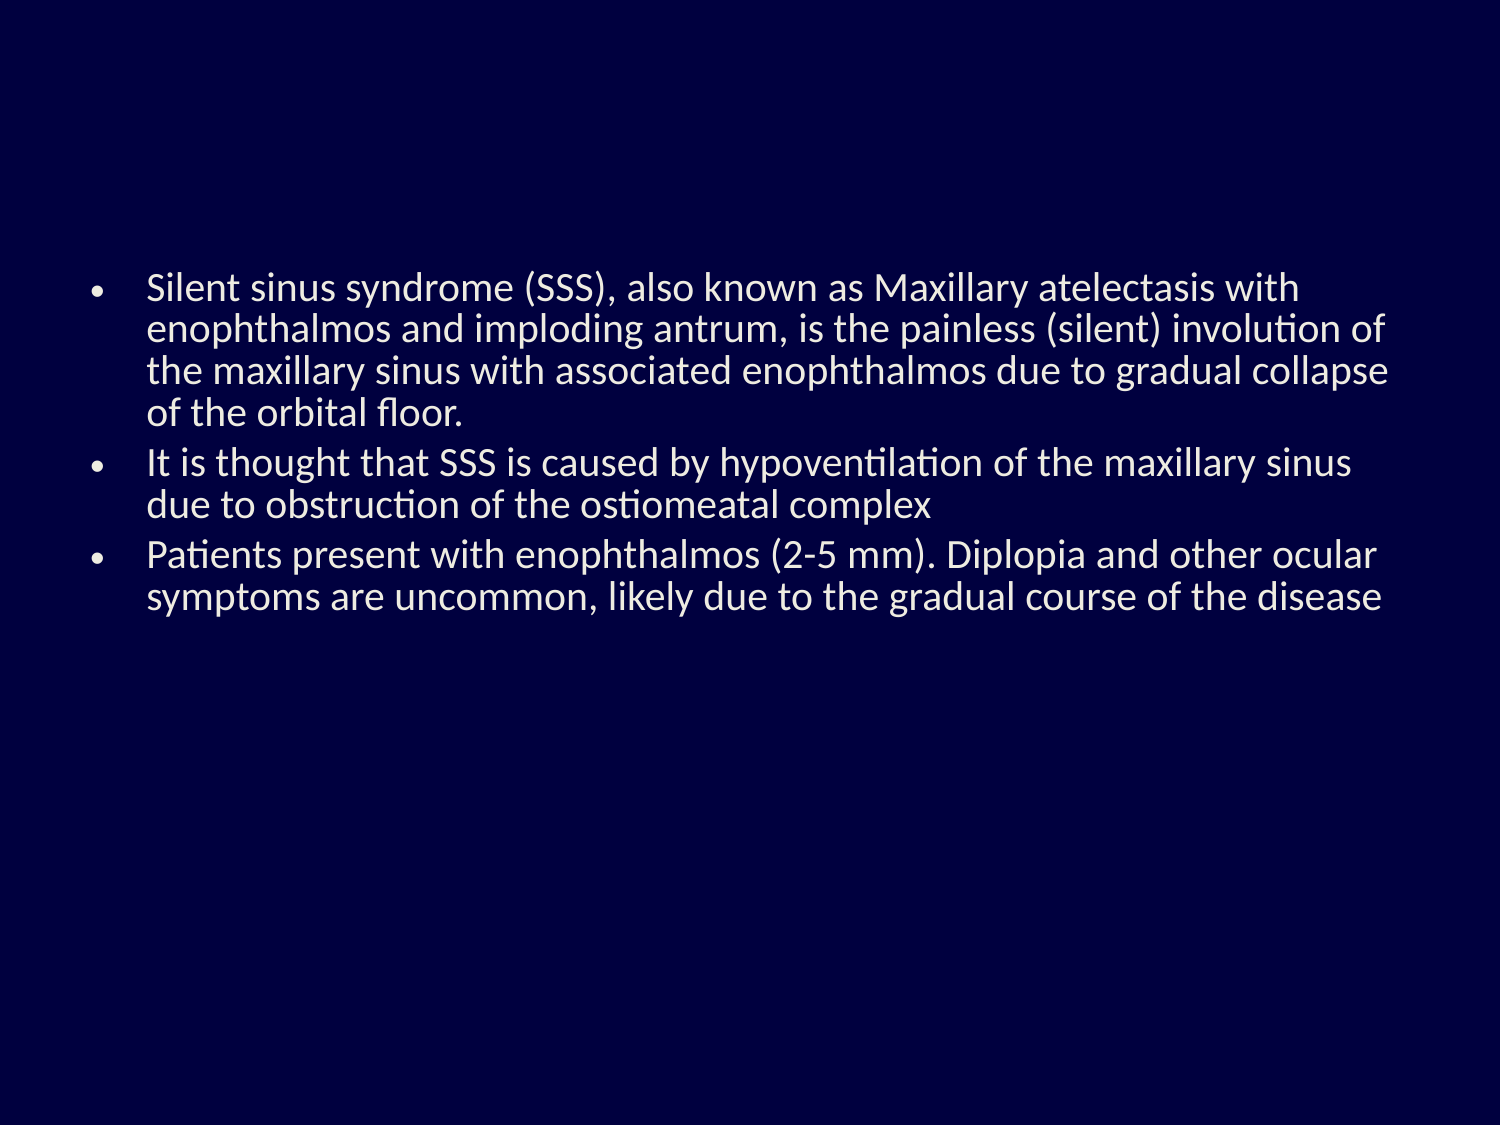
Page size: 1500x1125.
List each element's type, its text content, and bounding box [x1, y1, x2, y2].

list Silent sinus syndrome (SSS), also known as Maxillary atelectasis with enophthalmos and imploding antrum, is the painless (silent) involution of the maxillary sinus with associated enophthalmos due to gradual collapse of the orbital floor. It is thought that SSS is caused by hypoventilation of the maxillary sinus due to obstruction of the ostiomeatal complex Patients present with enophthalmos (2-5 mm). Diplopia and other ocular symptoms are uncommon, likely due to the gradual course of the disease [75, 262, 1425, 1005]
